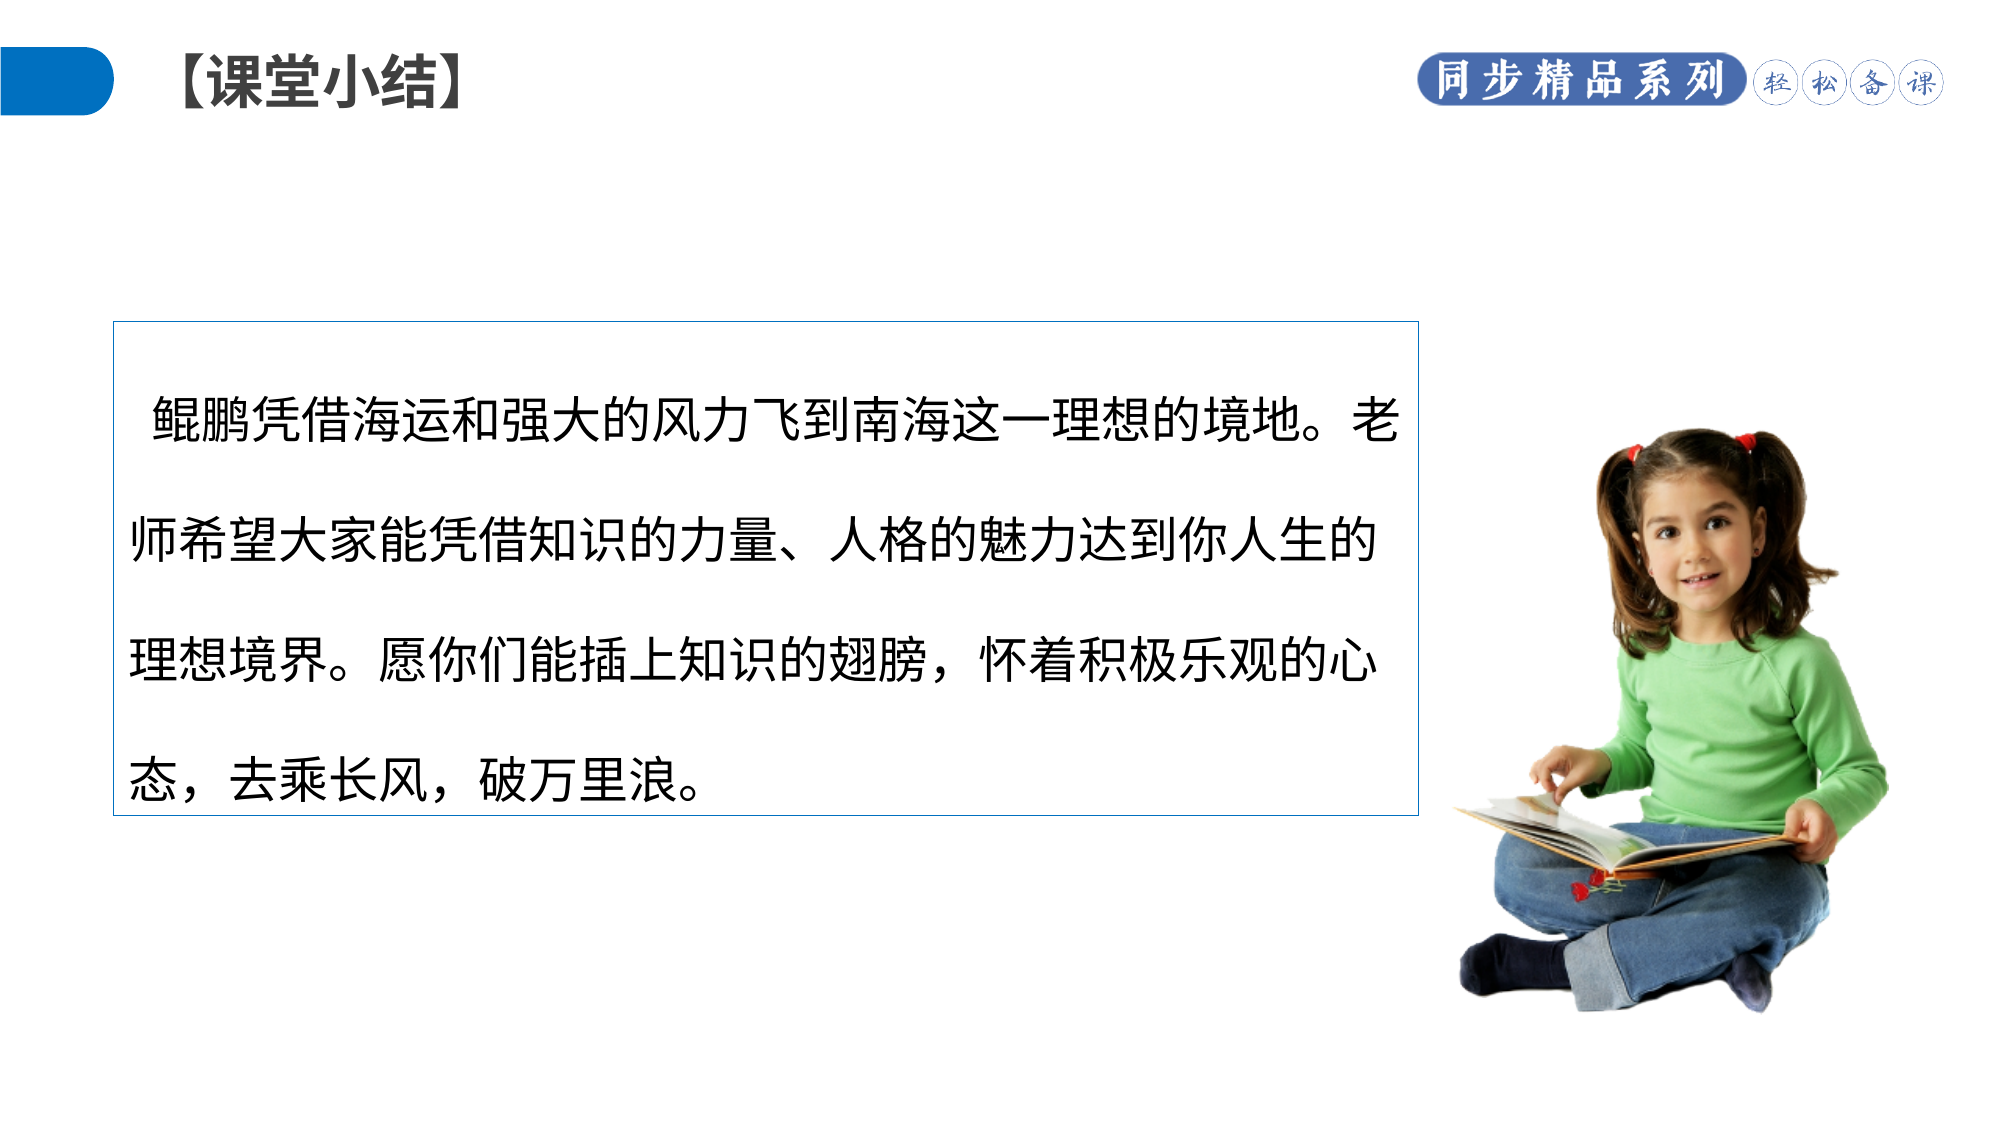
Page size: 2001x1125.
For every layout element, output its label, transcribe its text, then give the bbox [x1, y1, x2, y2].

text_box [0, 46, 115, 117]
picture [1399, 31, 1964, 132]
picture [1451, 426, 1889, 1015]
text_box 鲲鹏凭借海运和强大的风力飞到南海这一理想的境地。老师希望大家能凭借知识的力量、人格的魅力达到你人生的理想境界。愿你们能插上知识的翅膀，怀着积极乐观的心态，去乘长风，破万里浪。 [113, 321, 1419, 816]
text_box 【课堂小结】 [132, 38, 697, 124]
